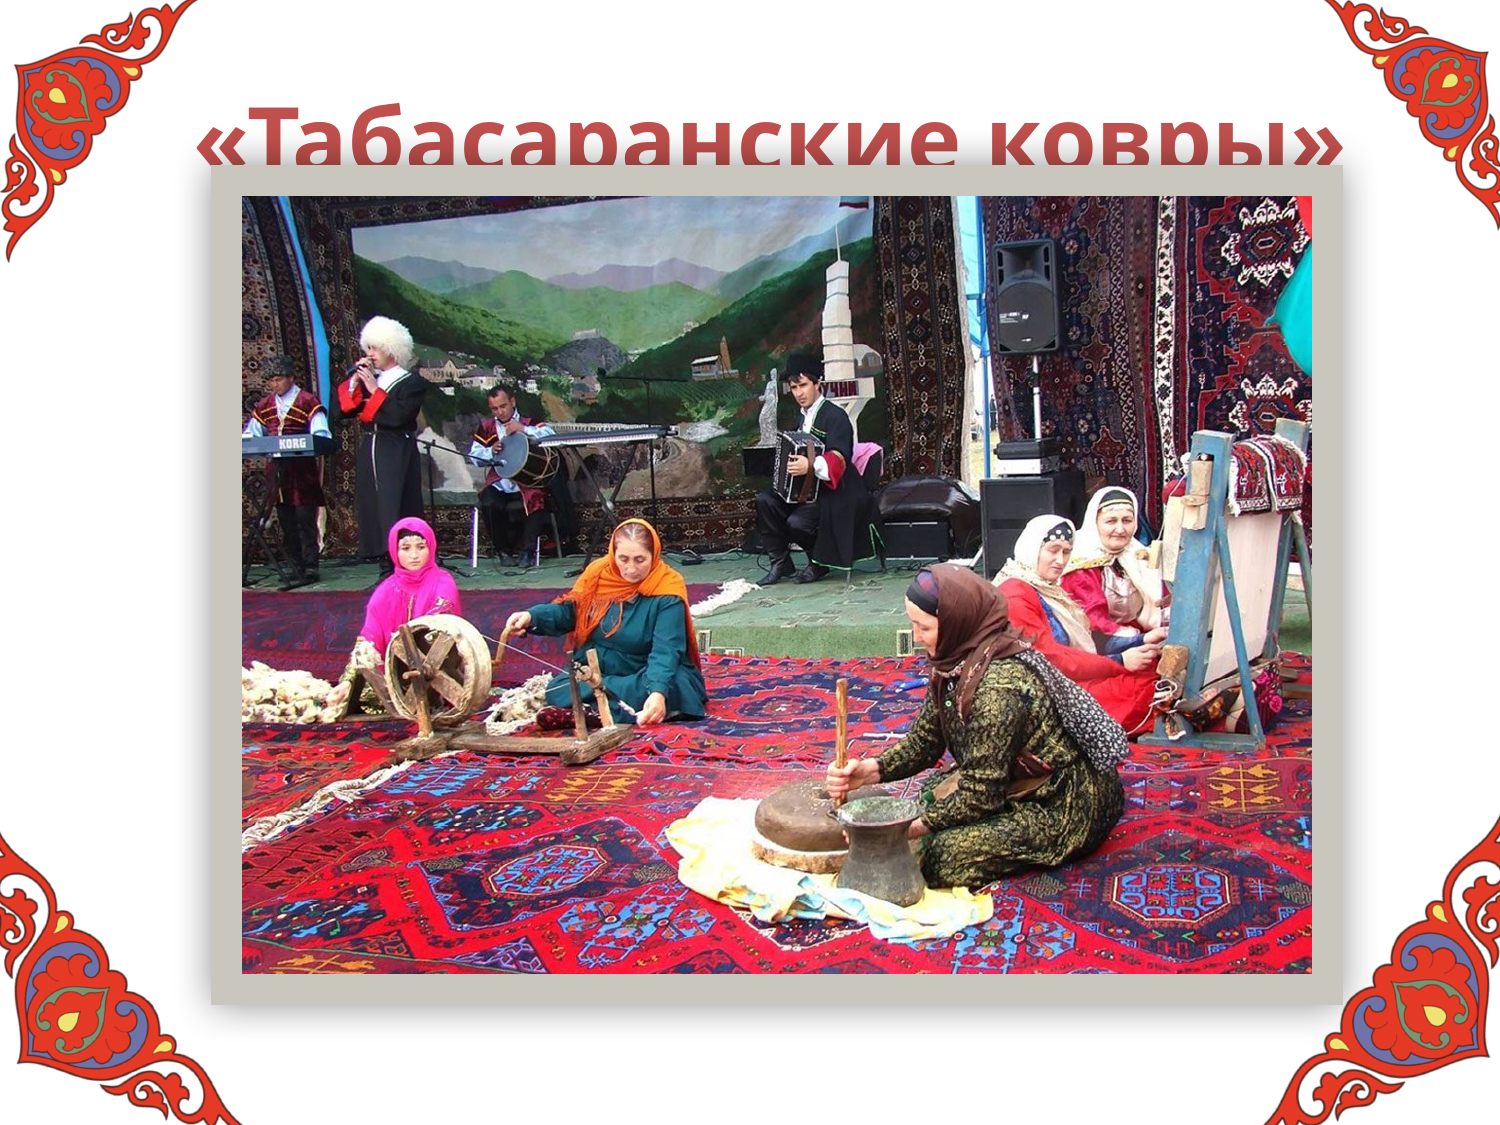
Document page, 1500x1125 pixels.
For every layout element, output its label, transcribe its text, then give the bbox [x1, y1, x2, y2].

picture [0, 0, 220, 264]
picture [0, 0, 1500, 1125]
title «Табасаранские ковры» [213, 42, 1307, 142]
